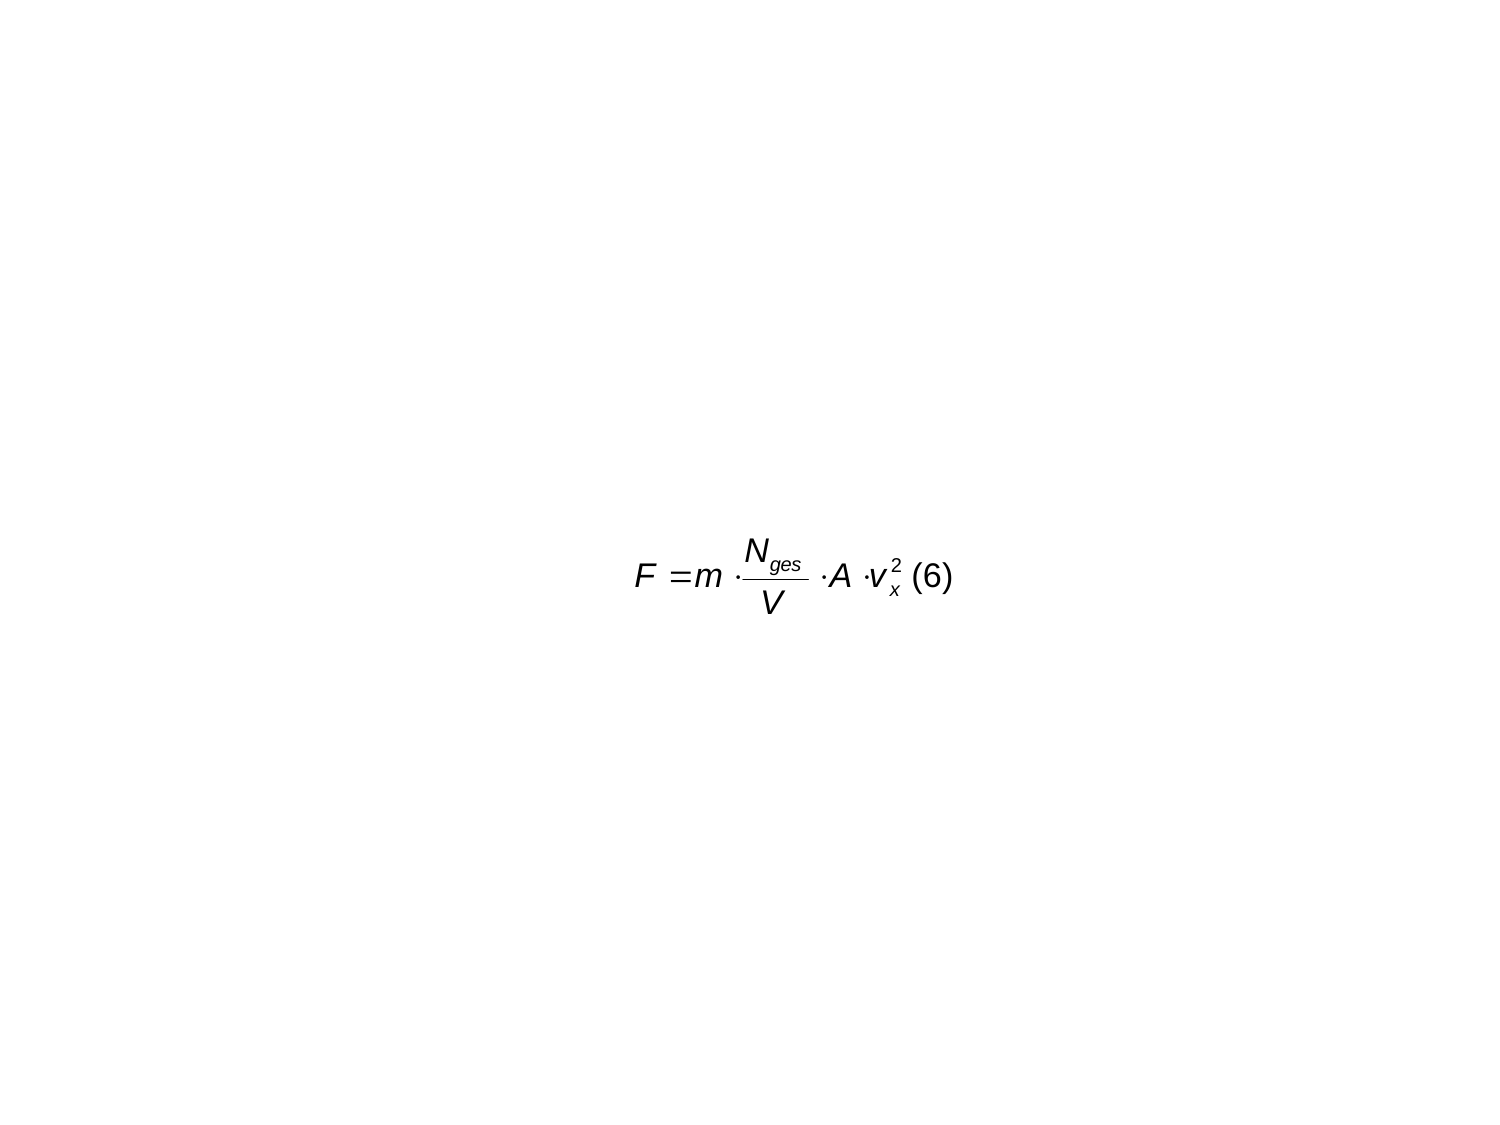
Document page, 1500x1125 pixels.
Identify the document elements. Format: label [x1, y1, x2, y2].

text_box [629, 527, 958, 623]
